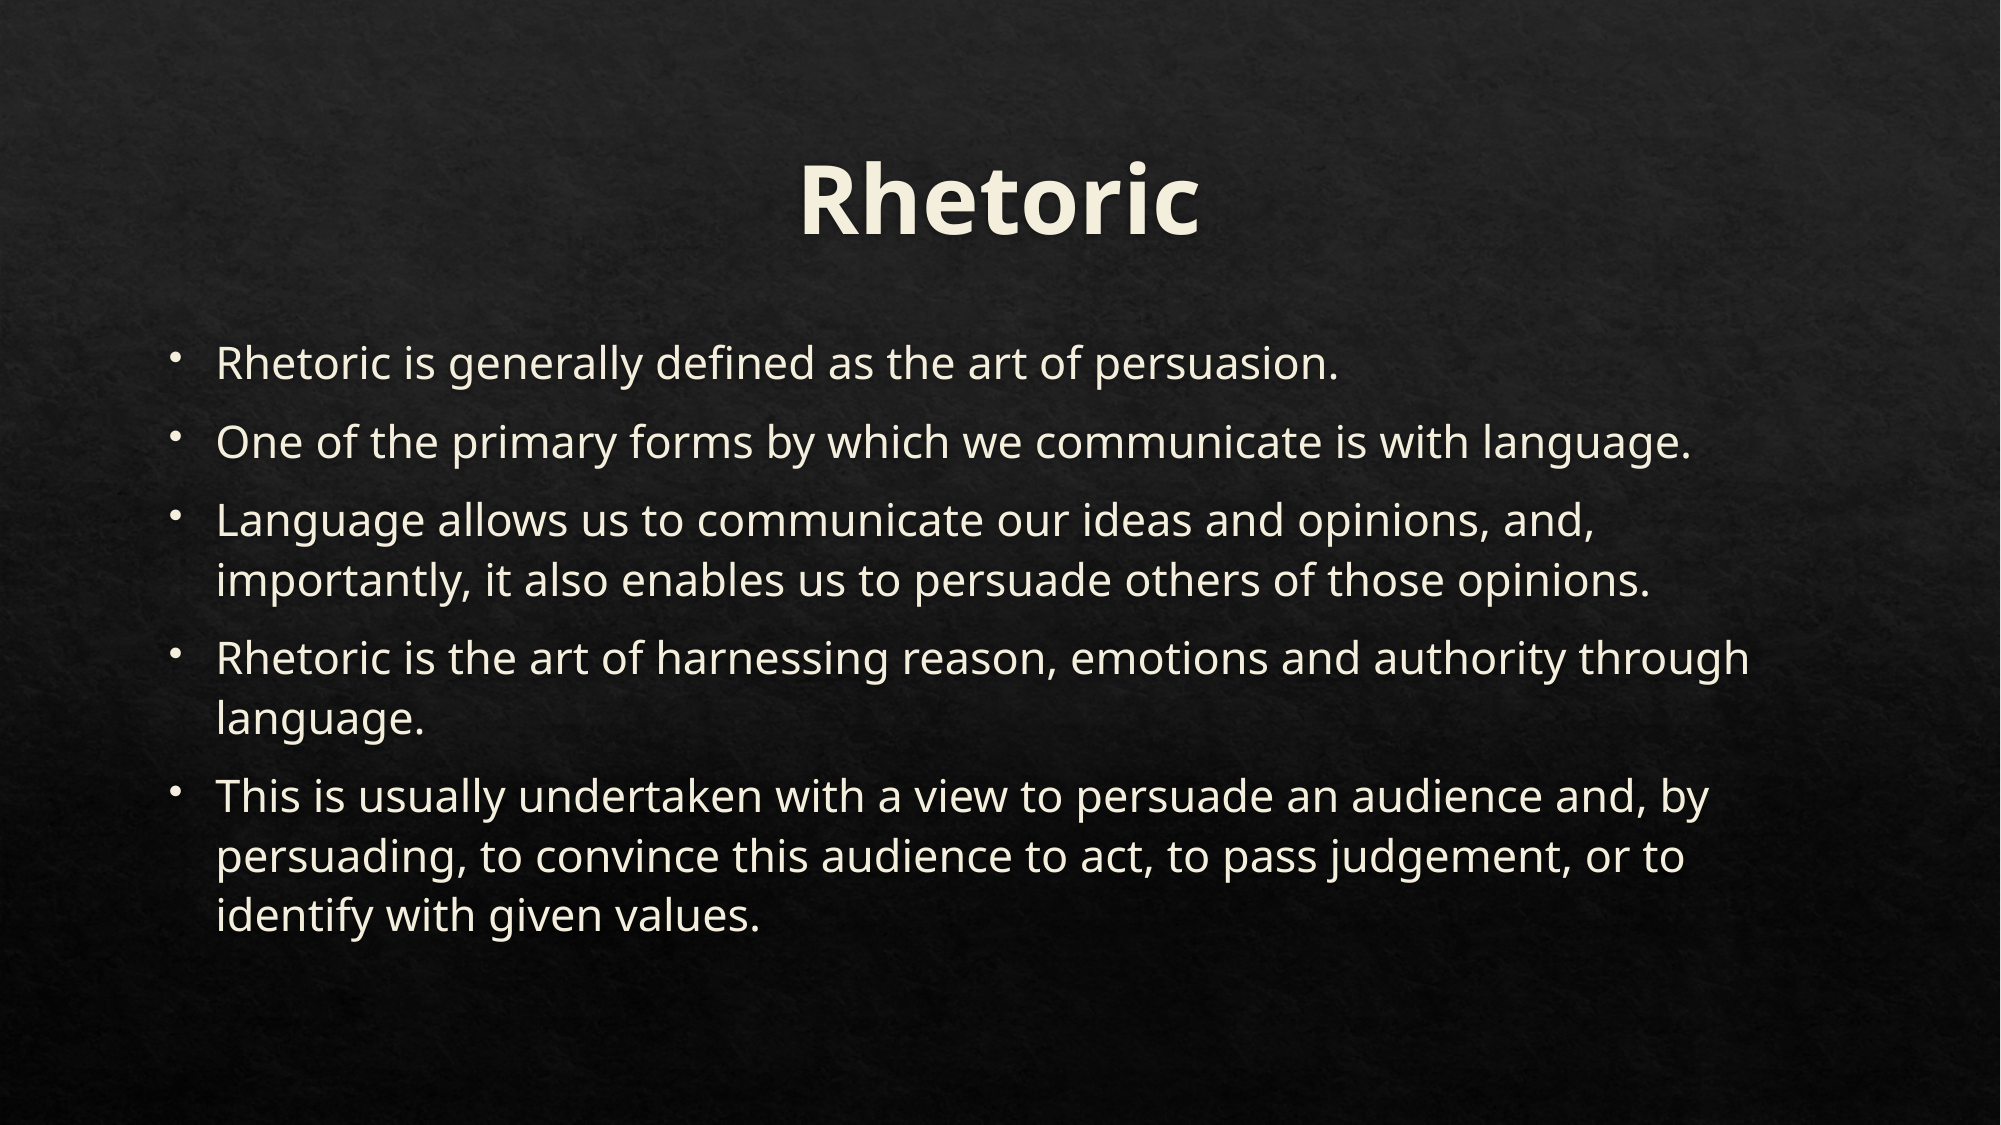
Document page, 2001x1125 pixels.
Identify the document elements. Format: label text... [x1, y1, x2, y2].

list Rhetoric is generally defined as the art of persuasion. One of the primary forms by which we communicate is with language. Language allows us to communicate our ideas and opinions, and, importantly, it also enables us to persuade others of those opinions. Rhetoric is the art of harnessing reason, emotions and authority through language. This is usually undertaken with a view to persuade an audience and, by persuading, to convince this audience to act, to pass judgement, or to identify with given values. [149, 321, 1849, 950]
title Rhetoric [149, 99, 1849, 307]
